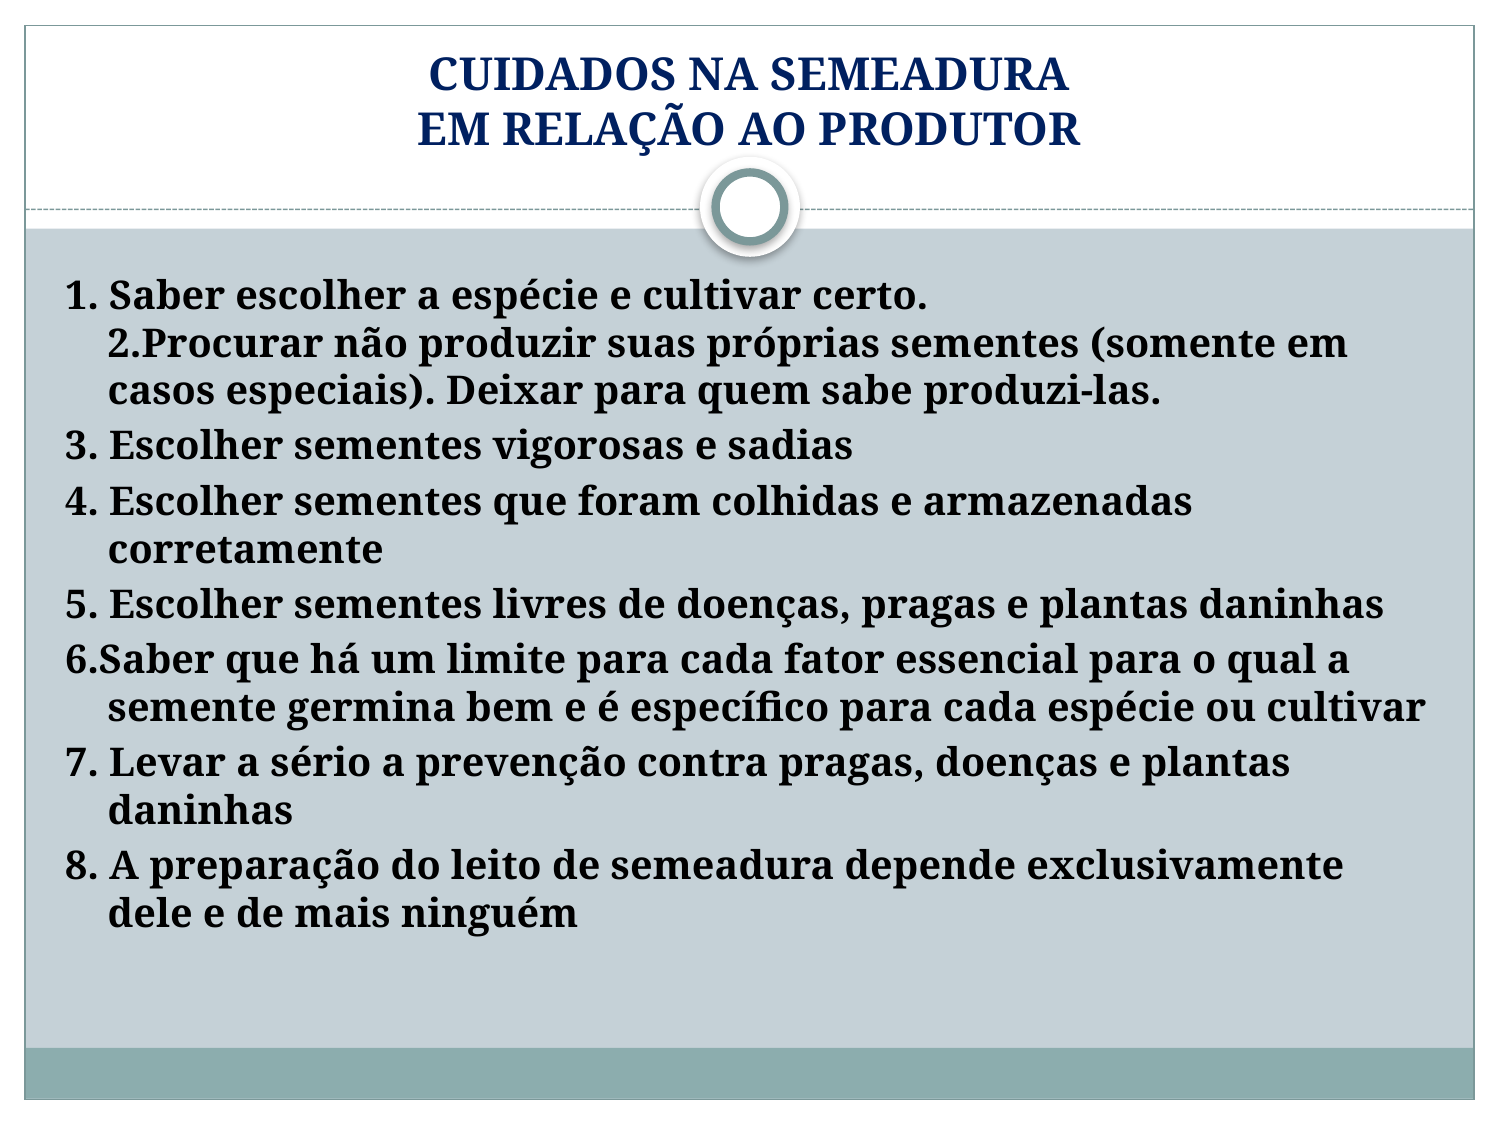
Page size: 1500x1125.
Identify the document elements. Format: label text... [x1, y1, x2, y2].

title CUIDADOS NA SEMEADURA EM RELAÇÃO AO PRODUTOR [49, 37, 1450, 163]
list 1. Saber escolher a espécie e cultivar certo. 2.Procurar não produzir suas próprias sementes (somente em casos especiais). Deixar para quem sabe produzi-las. 3. Escolher sementes vigorosas e sadias 4. Escolher sementes que foram colhidas e armazenadas corretamente 5. Escolher sementes livres de doenças, pragas e plantas daninhas 6.Saber que há um limite para cada fator essencial para o qual a semente germina bem e é específico para cada espécie ou cultivar 7. Levar a sério a prevenção contra pragas, doenças e plantas daninhas 8. A preparação do leito de semeadura depende exclusivamente dele e de mais ninguém [49, 262, 1446, 1013]
